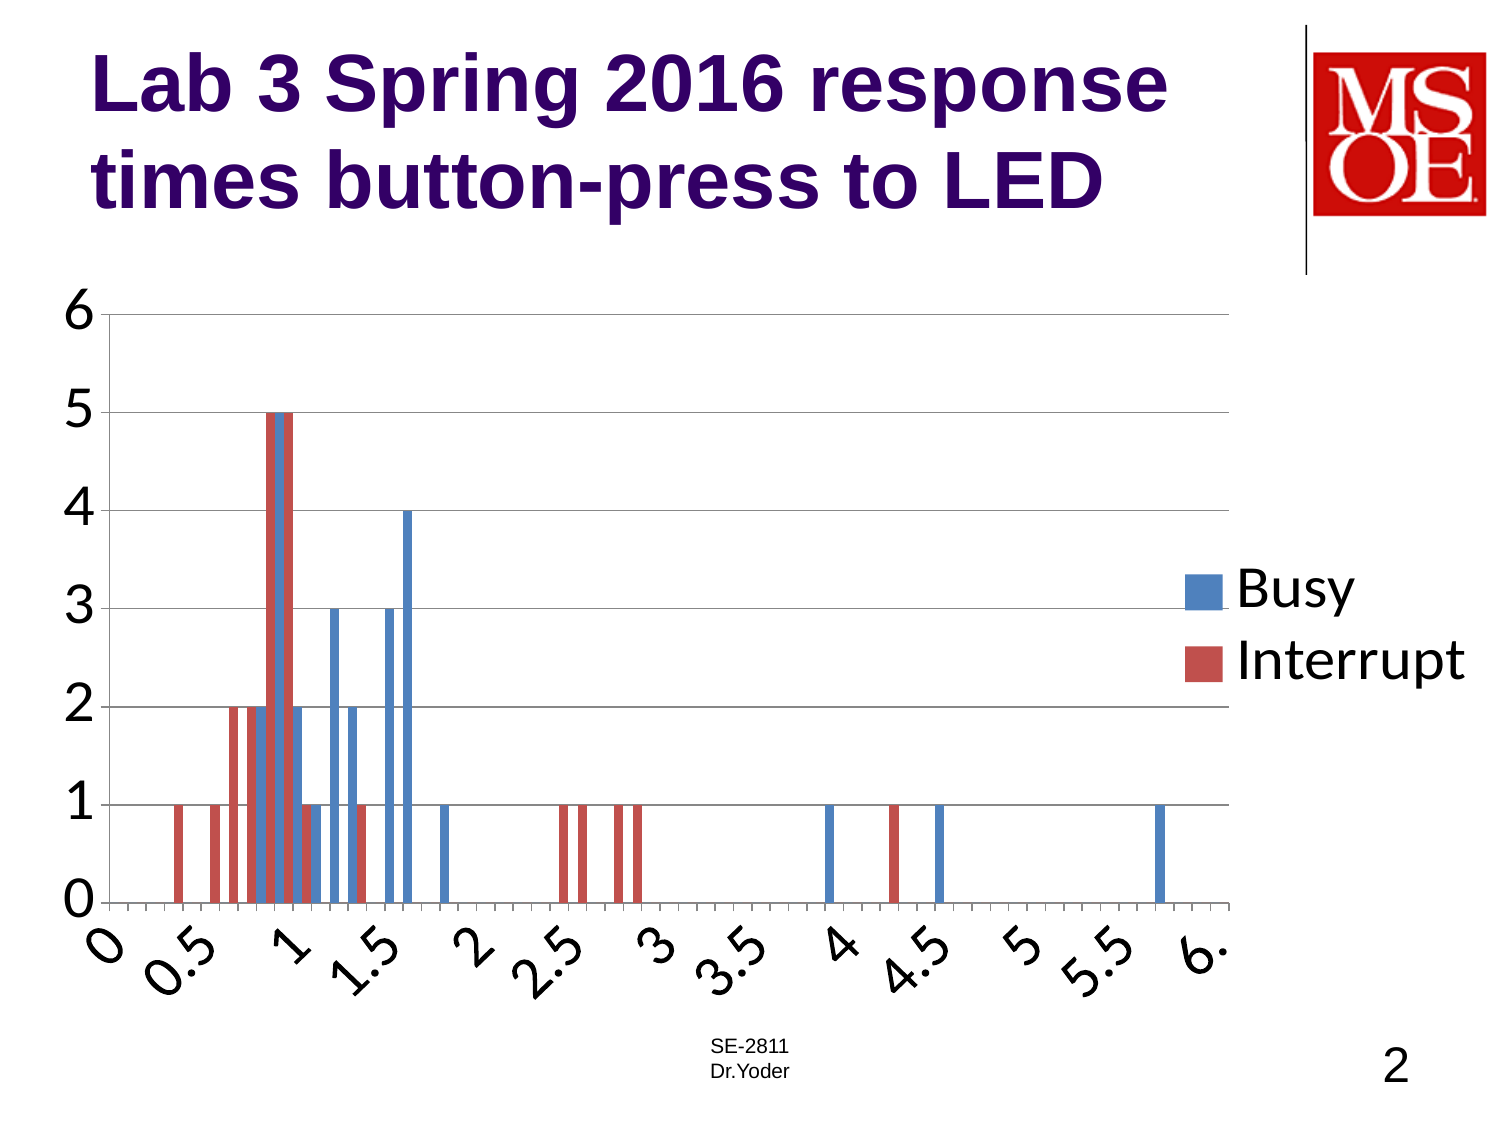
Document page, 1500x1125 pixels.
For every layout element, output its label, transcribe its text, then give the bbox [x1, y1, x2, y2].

title Lab 3 Spring 2016 response times button-press to LED [74, 19, 1313, 233]
picture [1313, 37, 1488, 232]
slide_number 2 [1074, 1024, 1426, 1101]
footer SE-2811 Dr.Yoder [512, 1024, 988, 1101]
chart [23, 274, 1500, 1013]
